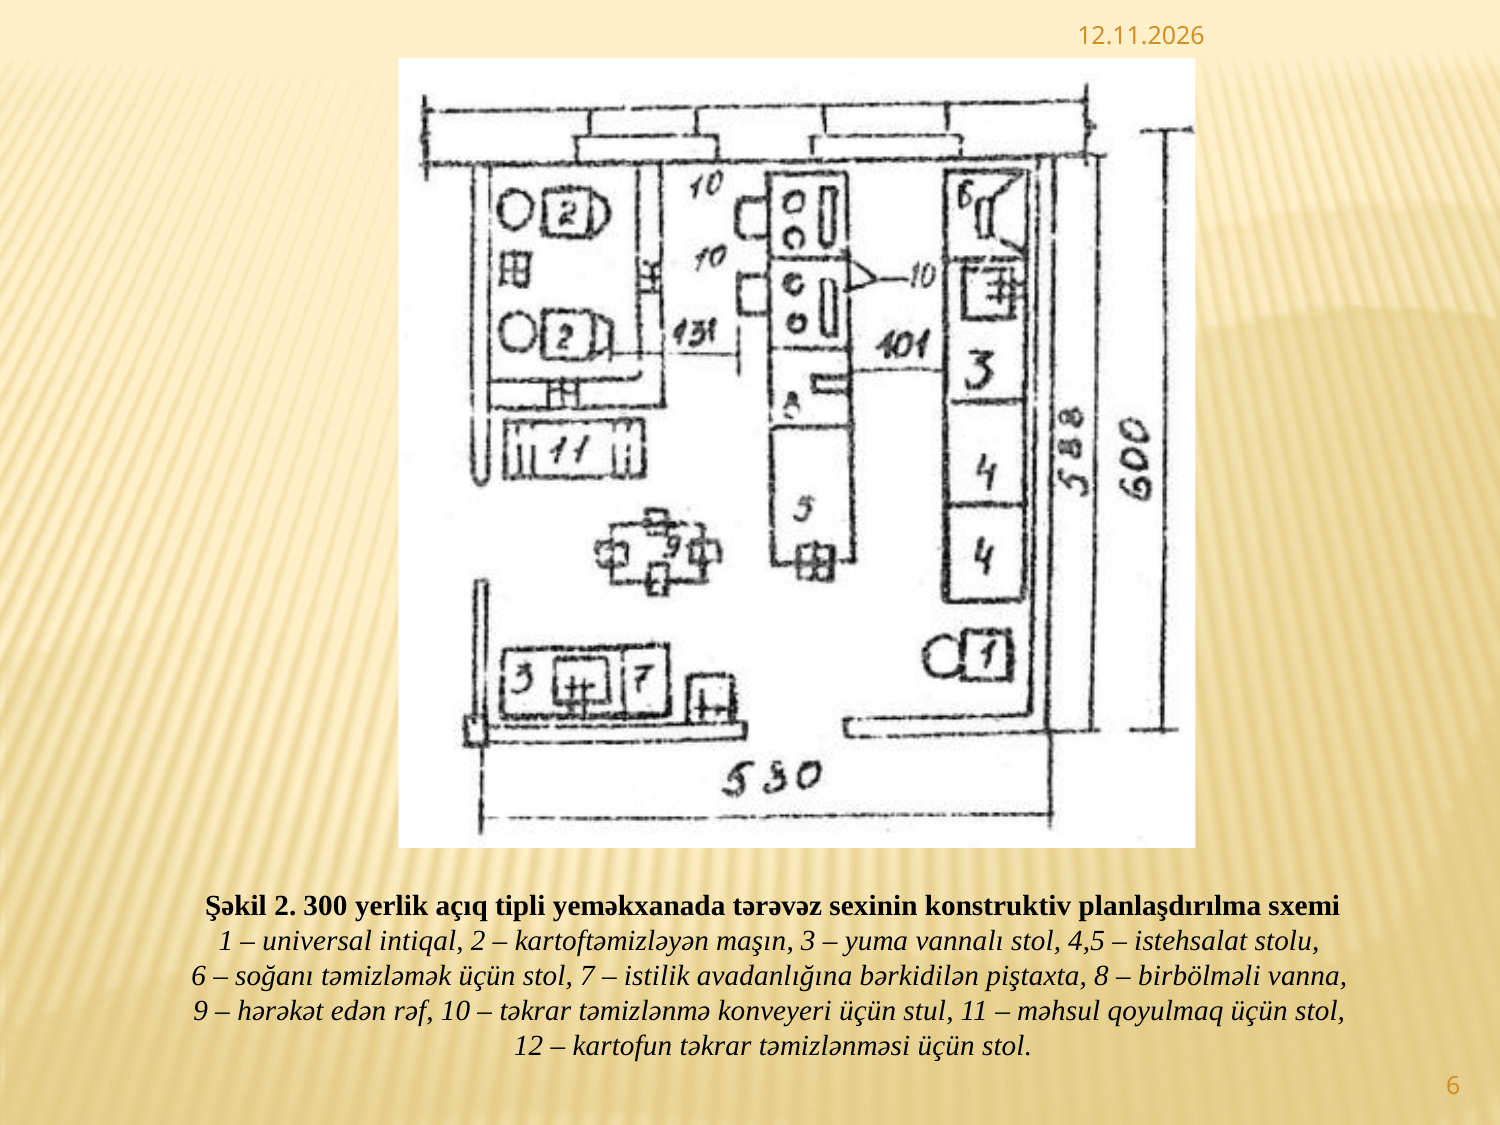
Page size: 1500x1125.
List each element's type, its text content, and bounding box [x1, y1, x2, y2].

picture [398, 58, 1196, 848]
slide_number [1062, 12, 1475, 60]
text_box Şəkil 2. 300 yerlik açıq tipli yeməkxanada tərəvəz sexinin konstruktiv planlaşdırılma sxemi 1 – universal intiqal, 2 – kartoftəmizləyən maşın, 3 – yuma vannalı stol, 4,5 – istehsalat stolu, 6 – soğanı təmizləmək üçün stol, 7 – istilik avadanlığına bərkidilən piştaxta, 8 – birbölməli vanna, 9 – hərəkət edən rəf, 10 – təkrar təmizlənmə konveyeri üçün stul, 11 – məhsul qoyulmaq üçün stol, 12 – kartofun təkrar təmizlənməsi üçün stol. [128, 878, 1418, 1069]
slide_number 6 [1350, 1062, 1475, 1103]
